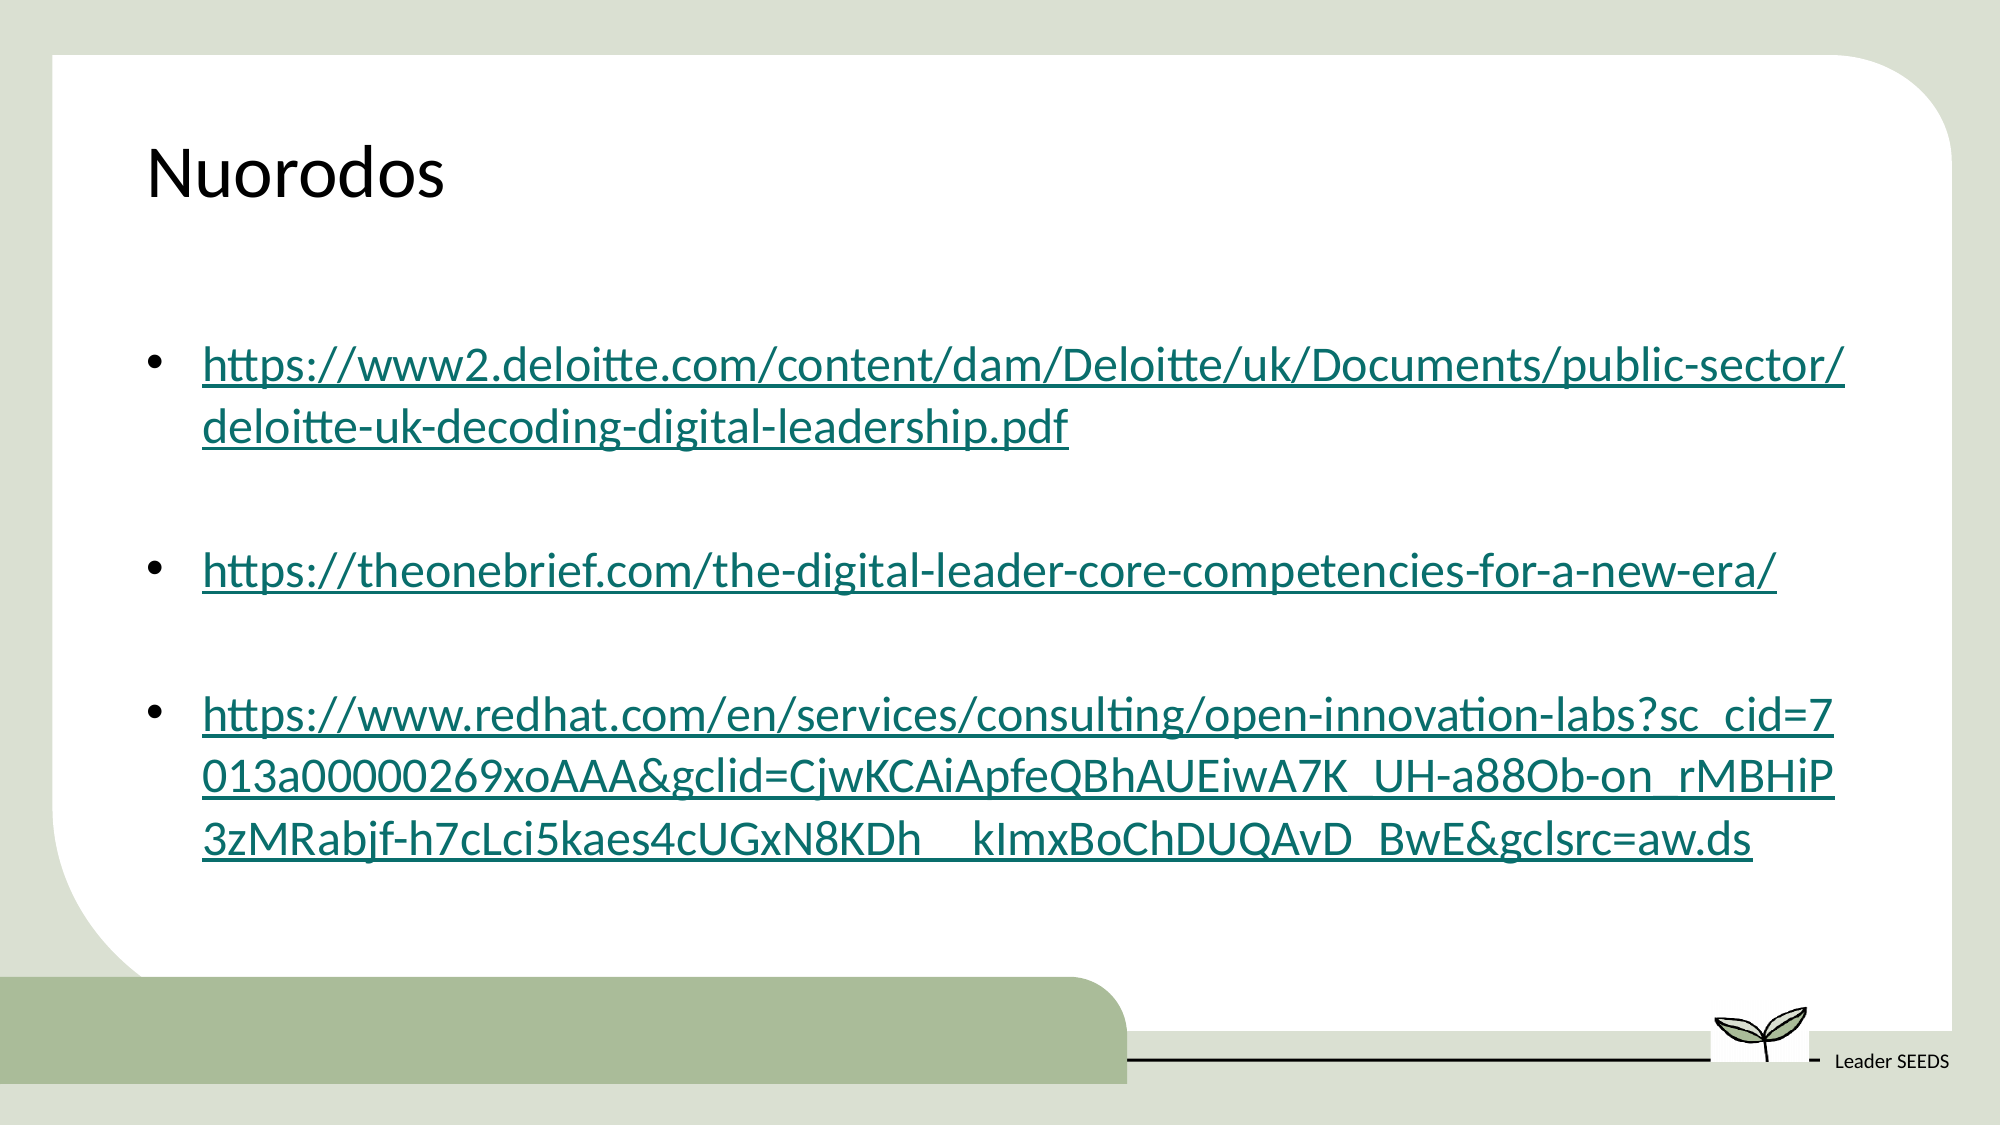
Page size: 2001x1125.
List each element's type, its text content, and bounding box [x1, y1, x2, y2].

list Nuorodos [130, 124, 1869, 257]
list https://www2.deloitte.com/content/dam/Deloitte/uk/Documents/public-sector/deloitte-uk-decoding-digital-leadership.pdf https://theonebrief.com/the-digital-leader-core-competencies-for-a-new-era/ https://www.redhat.com/en/services/consulting/open-innovation-labs?sc_cid=7013a00000269xoAAA&gclid=CjwKCAiApfeQBhAUEiwA7K_UH-a88Ob-on_rMBHiP3zMRabjf-h7cLci5kaes4cUGxN8KDh__kImxBoChDUQAvD_BwE&gclsrc=aw.ds [130, 311, 1869, 1001]
picture [1710, 1001, 1810, 1062]
